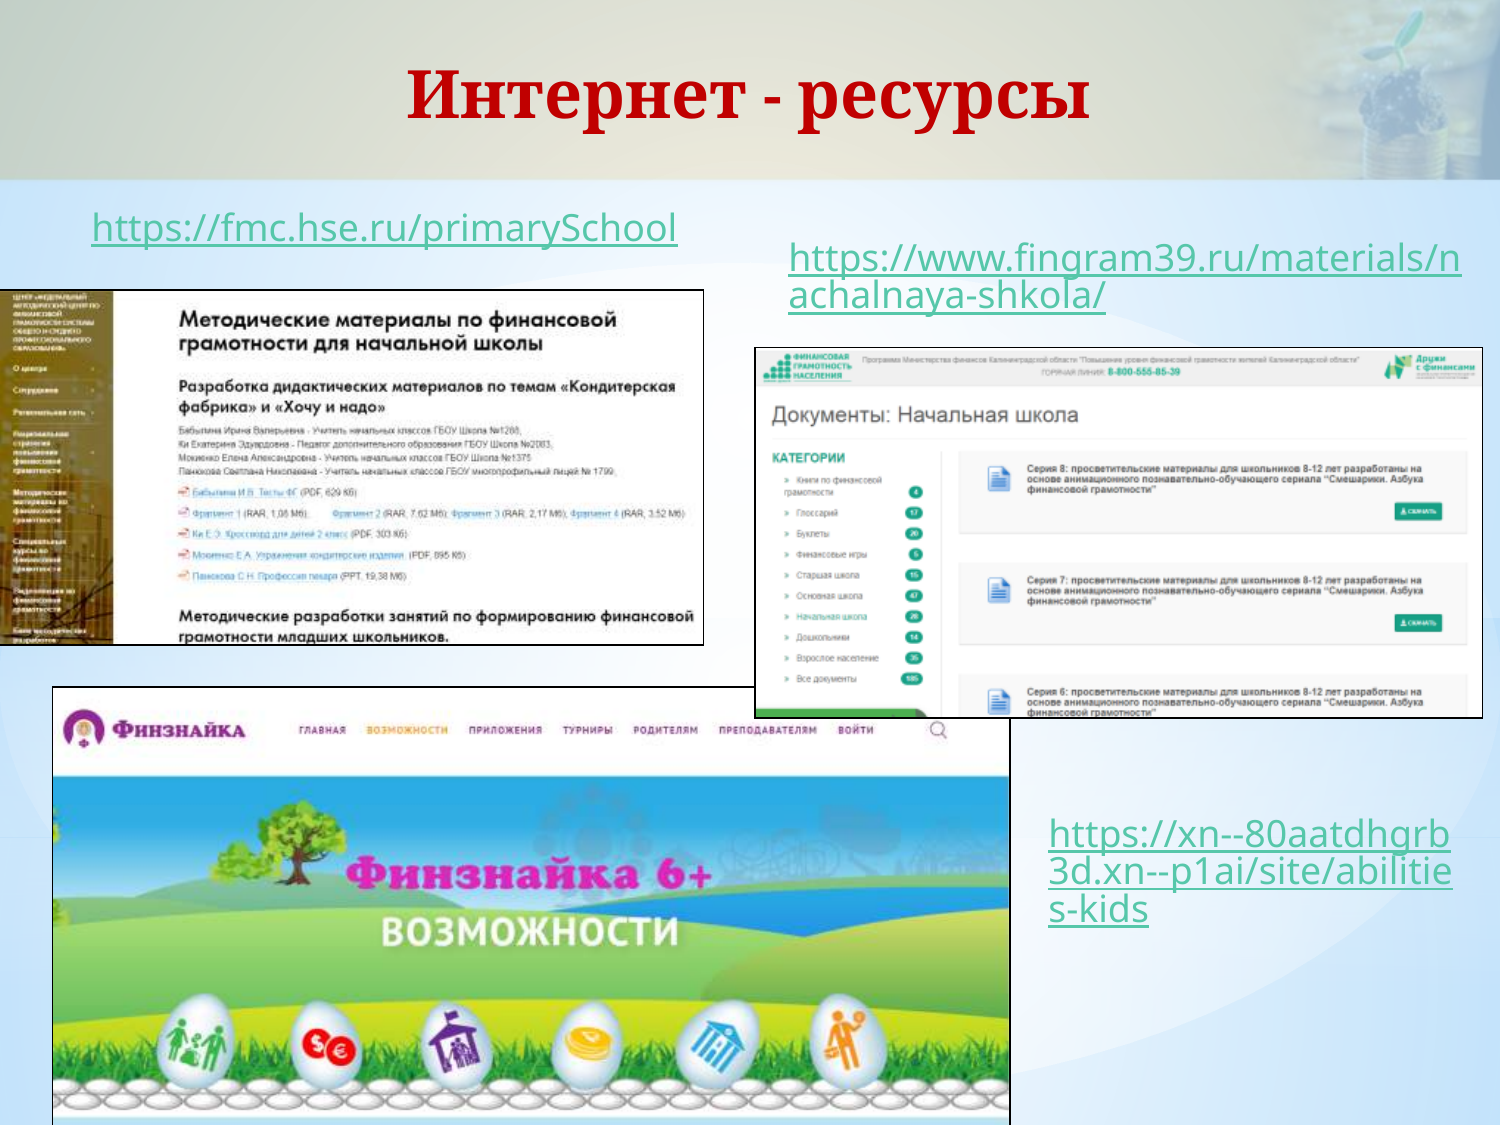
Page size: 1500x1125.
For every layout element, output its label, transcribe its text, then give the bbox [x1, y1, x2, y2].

picture [52, 347, 1482, 1125]
text_box https://xn--80aatdhgrb3d.xn--p1ai/site/abilities-kids [1033, 802, 1483, 869]
text_box https://fmc.hse.ru/primarySchool [76, 196, 727, 262]
picture [0, 290, 704, 645]
text_box https://www.fingram39.ru/materials/nachalnaya-shkola/ [773, 226, 1482, 293]
text_box Интернет - ресурсы [29, 54, 1483, 131]
